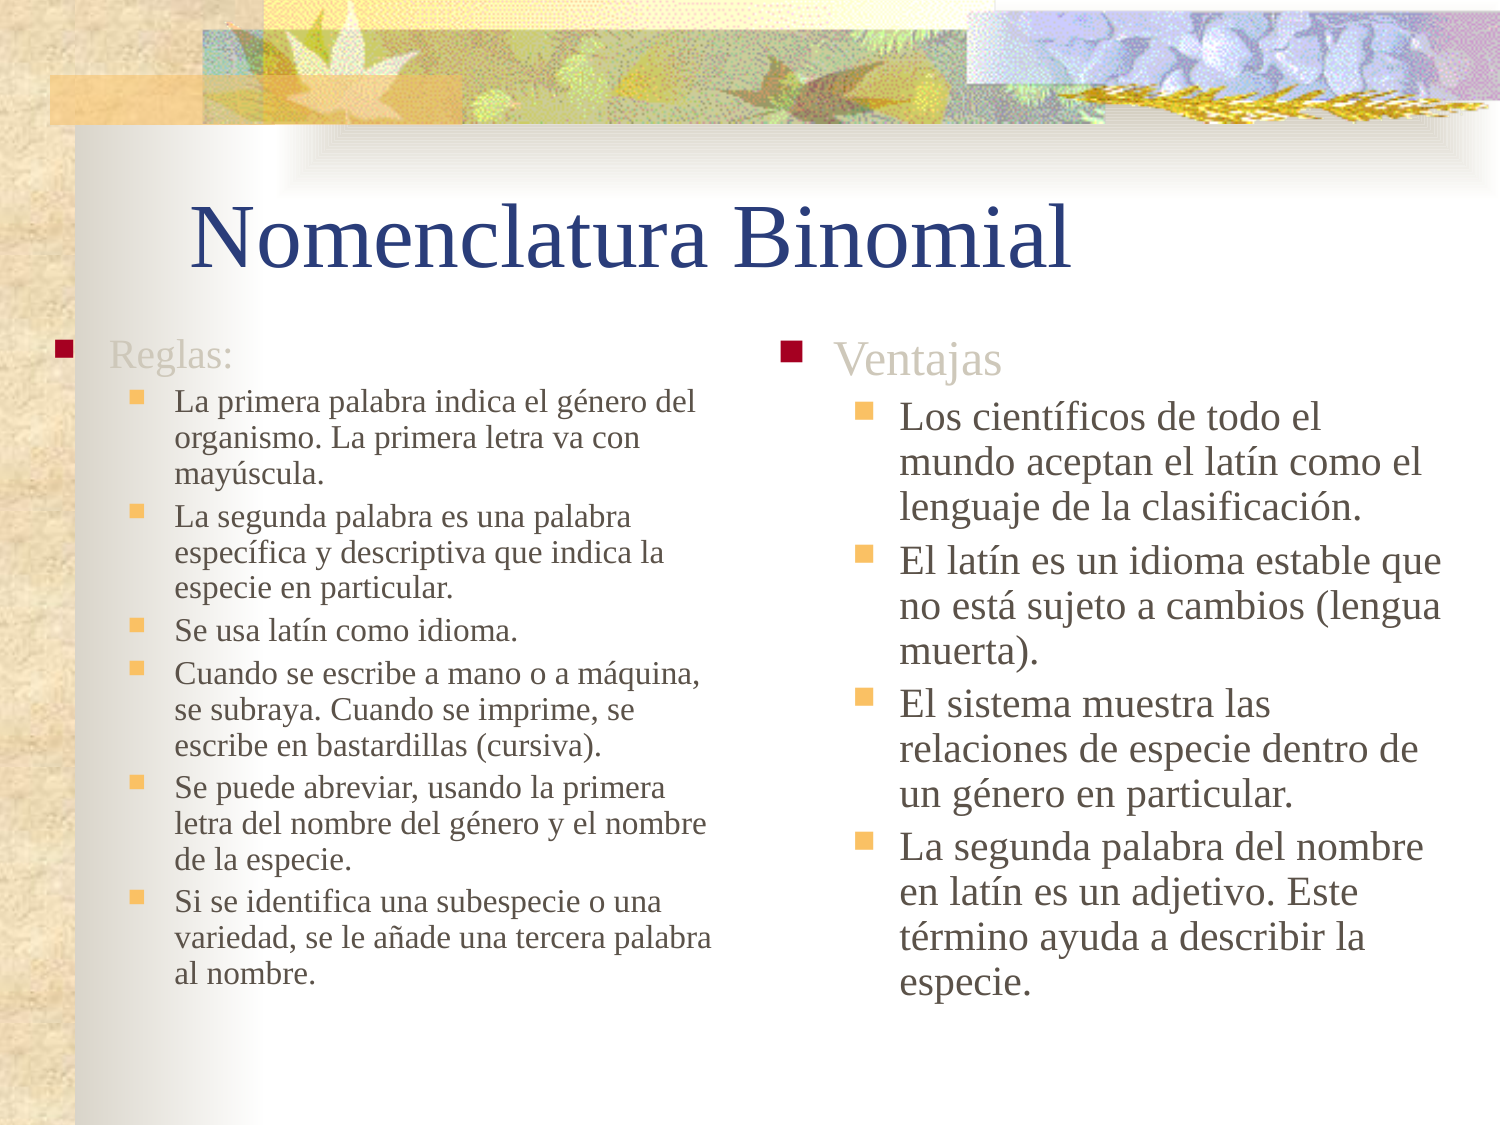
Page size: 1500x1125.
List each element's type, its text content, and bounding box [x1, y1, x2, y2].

title Nomenclatura Binomial [174, 137, 1451, 326]
list Ventajas Los científicos de todo el mundo aceptan el latín como el lenguaje de la clasificación. El latín es un idioma estable que no está sujeto a cambios (lengua muerta). El sistema muestra las relaciones de especie dentro de un género en particular. La segunda palabra del nombre en latín es un adjetivo. Este término ayuda a describir la especie. [762, 324, 1463, 1063]
picture [0, 0, 1500, 1125]
list Reglas: La primera palabra indica el género del organismo. La primera letra va con mayúscula. La segunda palabra es una palabra específica y descriptiva que indica la especie en particular. Se usa latín como idioma. Cuando se escribe a mano o a máquina, se subraya. Cuando se imprime, se escribe en bastardillas (cursiva). Se puede abreviar, usando la primera letra del nombre del género y el nombre de la especie. Si se identifica una subespecie o una variedad, se le añade una tercera palabra al nombre. [37, 324, 738, 1063]
